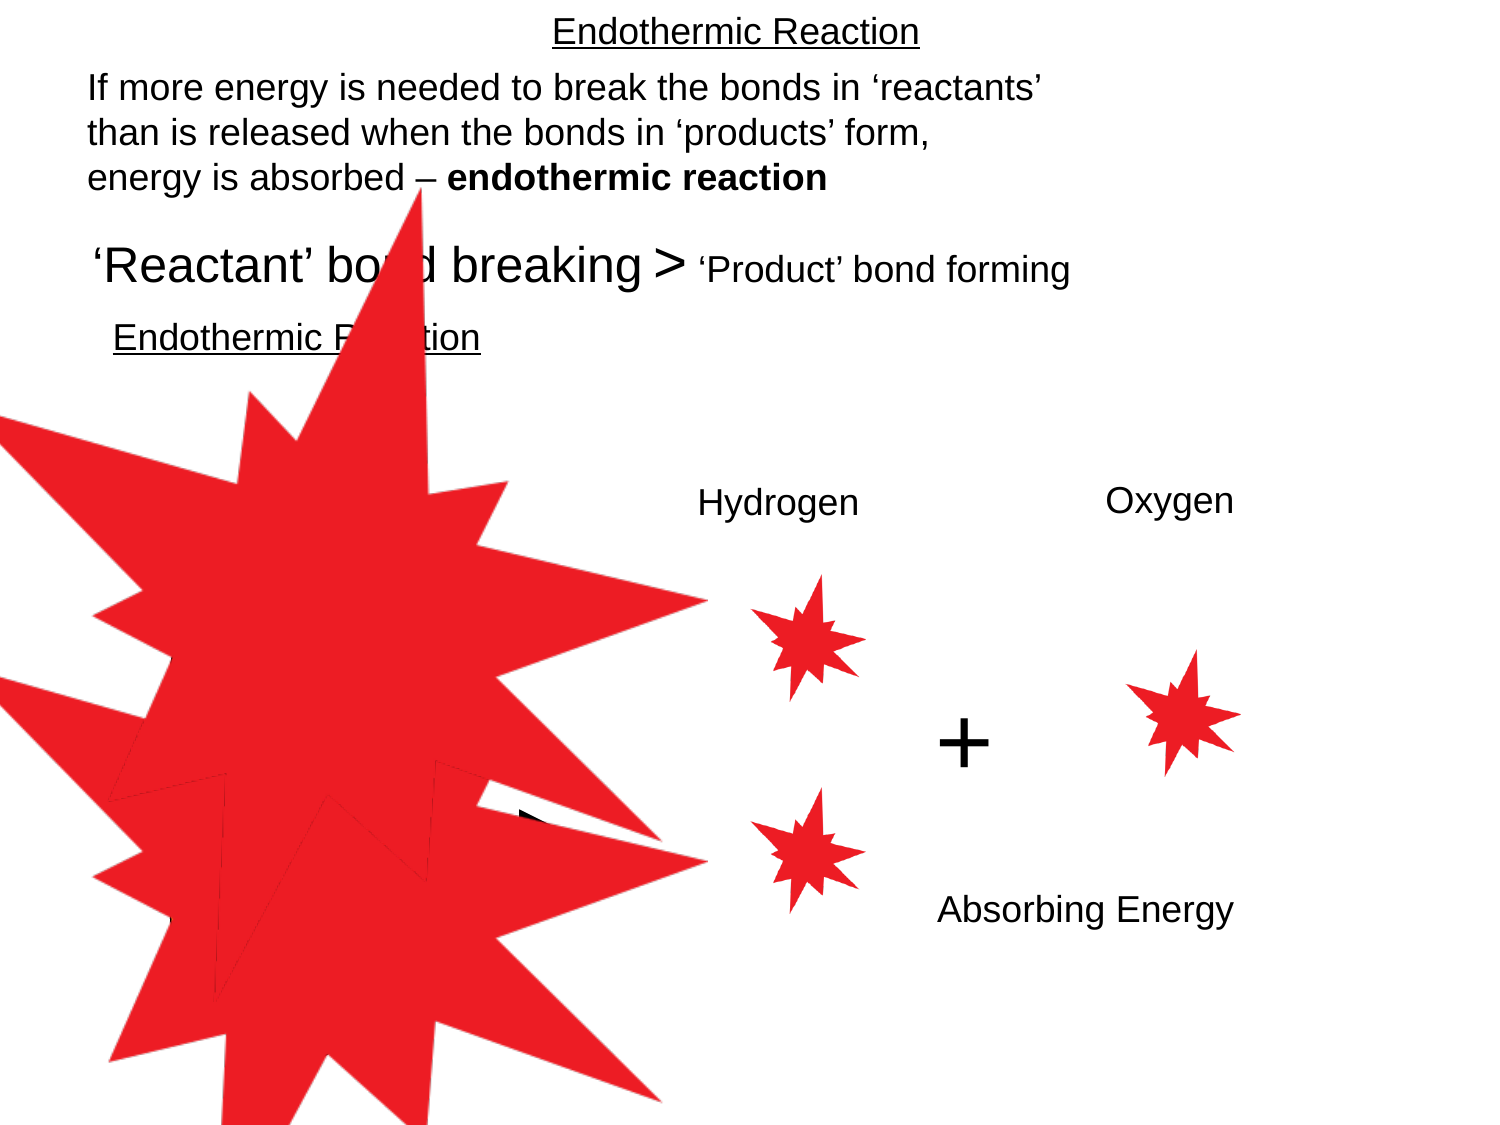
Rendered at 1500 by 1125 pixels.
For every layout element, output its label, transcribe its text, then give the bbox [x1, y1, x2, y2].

text_box Hydrogen [713, 470, 875, 531]
text_box + [920, 669, 1009, 804]
picture [749, 574, 867, 702]
picture [1124, 649, 1242, 777]
text_box Oxygen [1090, 468, 1250, 529]
text_box ‘Reactant’ bond breaking > ‘Product’ bond forming [712, 217, 1087, 302]
picture [0, 187, 709, 1125]
text_box If more energy is needed to break the bonds in ‘reactants’ than is released when the bonds in ‘products’ form, energy is absorbed – endothermic reaction [72, 55, 1438, 206]
text_box Absorbing Energy [922, 877, 1250, 937]
picture [749, 787, 867, 915]
text_box Endothermic Reaction [537, 0, 935, 60]
